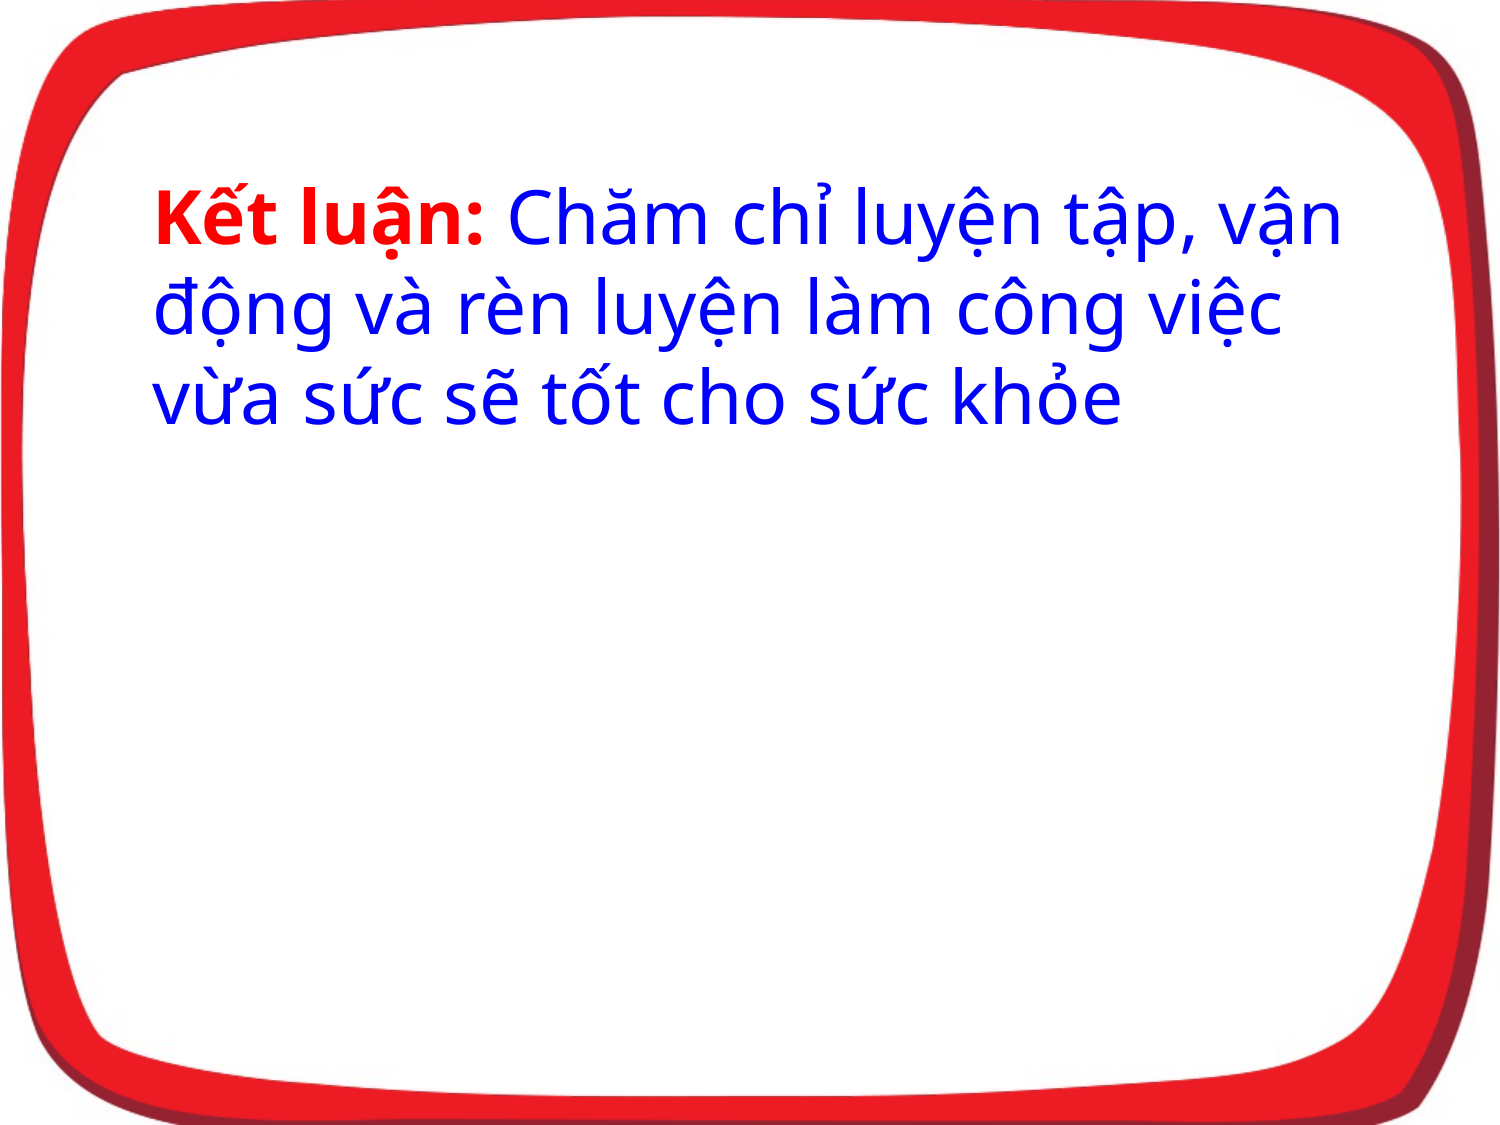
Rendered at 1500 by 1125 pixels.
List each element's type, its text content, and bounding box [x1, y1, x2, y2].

text_box Kết luận: Chăm chỉ luyện tập, vận động và rèn luyện làm công việc vừa sức sẽ tốt cho sức khỏe [137, 162, 1438, 448]
picture [0, 0, 1500, 1125]
